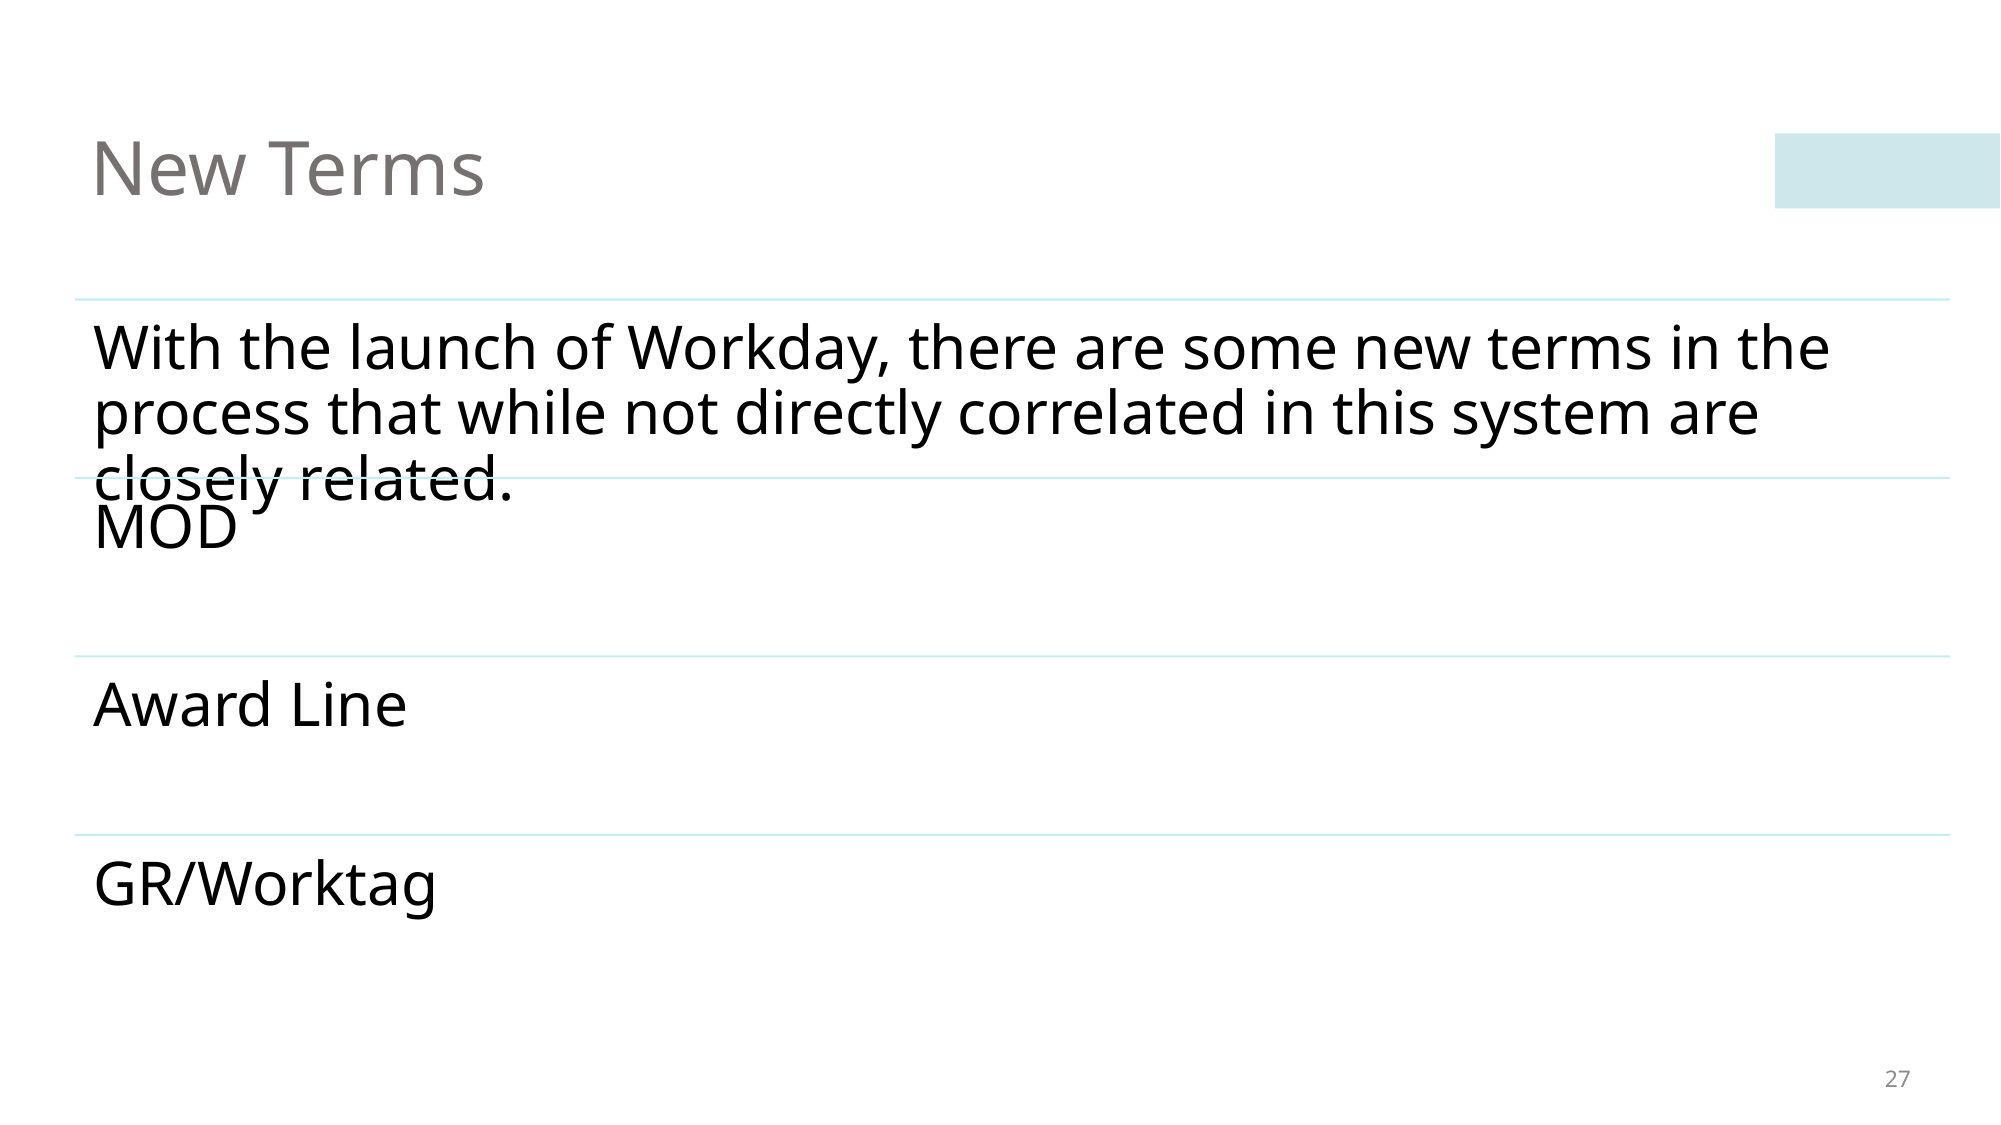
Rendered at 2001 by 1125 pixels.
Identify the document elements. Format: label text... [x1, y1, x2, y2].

slide_number 27 [1637, 1042, 1927, 1119]
title New Terms [75, 62, 1925, 280]
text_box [74, 299, 1950, 1014]
